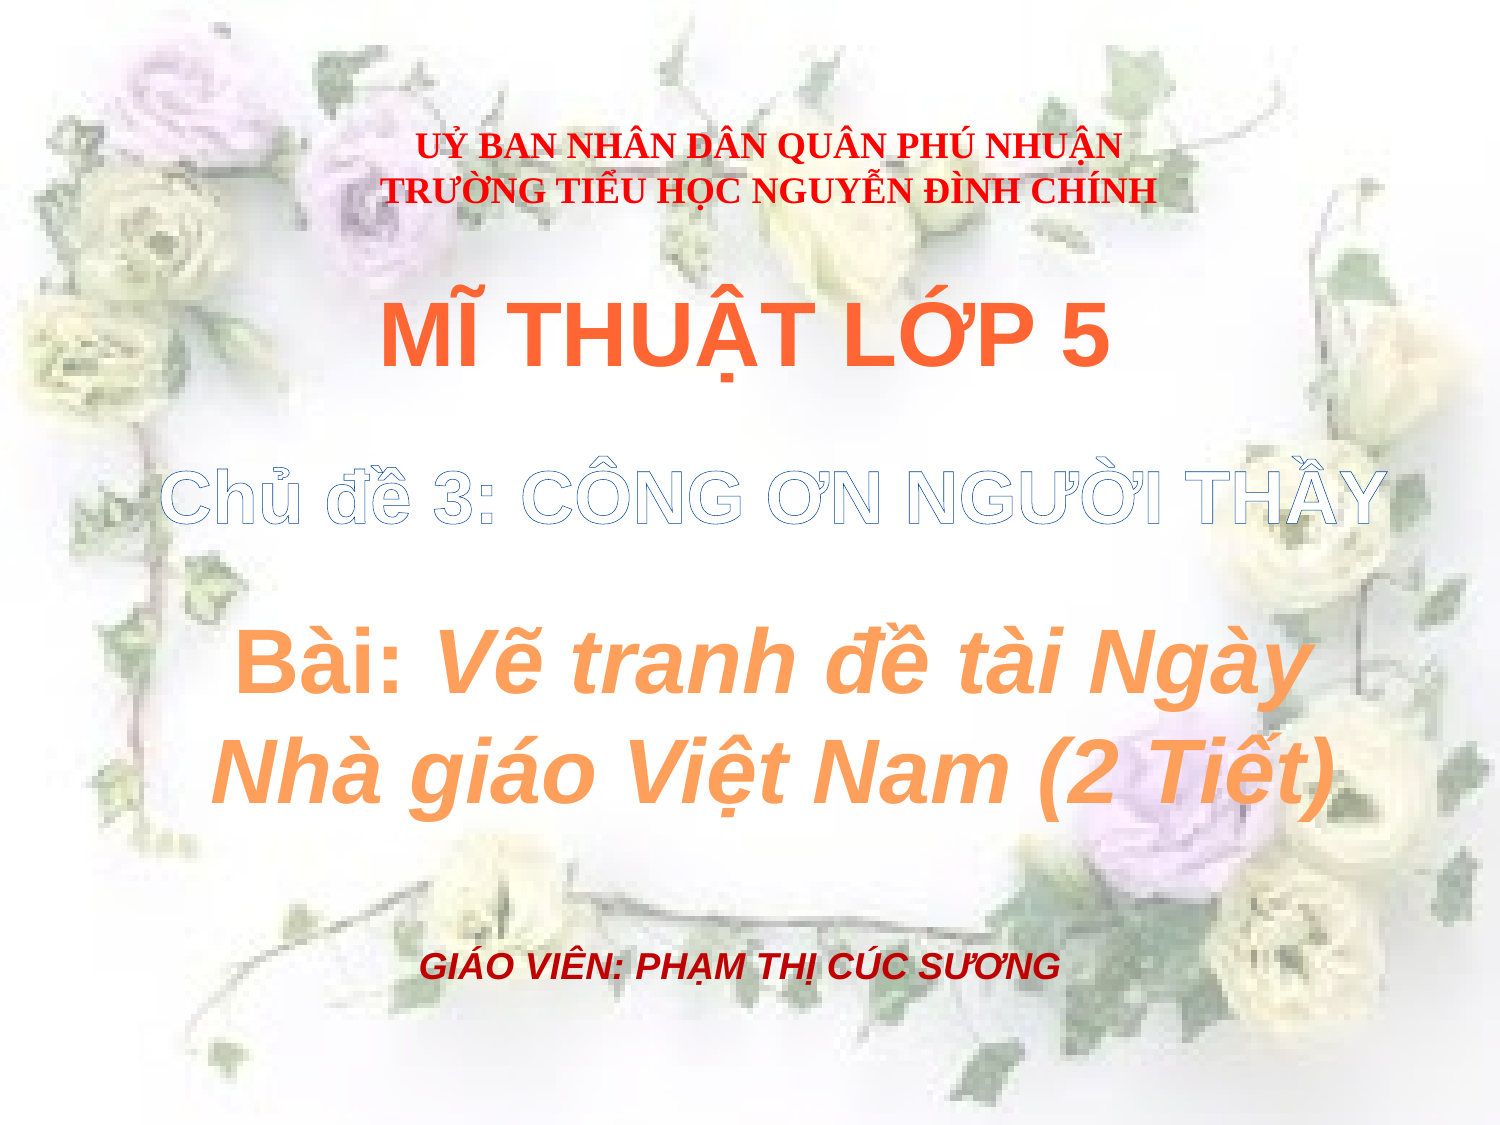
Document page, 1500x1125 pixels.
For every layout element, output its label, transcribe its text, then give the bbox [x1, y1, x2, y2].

text_box Chủ đề 3: CÔNG ƠN NGƯỜI THẦY [142, 440, 1405, 546]
text_box MĨ THUẬT LỚP 5 [363, 267, 1128, 392]
text_box GIÁO VIÊN: PHẠM THỊ CÚC SƯƠNG [403, 934, 1088, 995]
text_box UỶ BAN NHÂN DÂN QUÂN PHÚ NHUẬN TRƯỜNG TIỂU HỌC NGUYỄN ĐÌNH CHÍNH [312, 113, 1235, 219]
text_box Bài: Vẽ tranh đề tài Ngày Nhà giáo Việt Nam (2 Tiết) [162, 594, 1385, 830]
